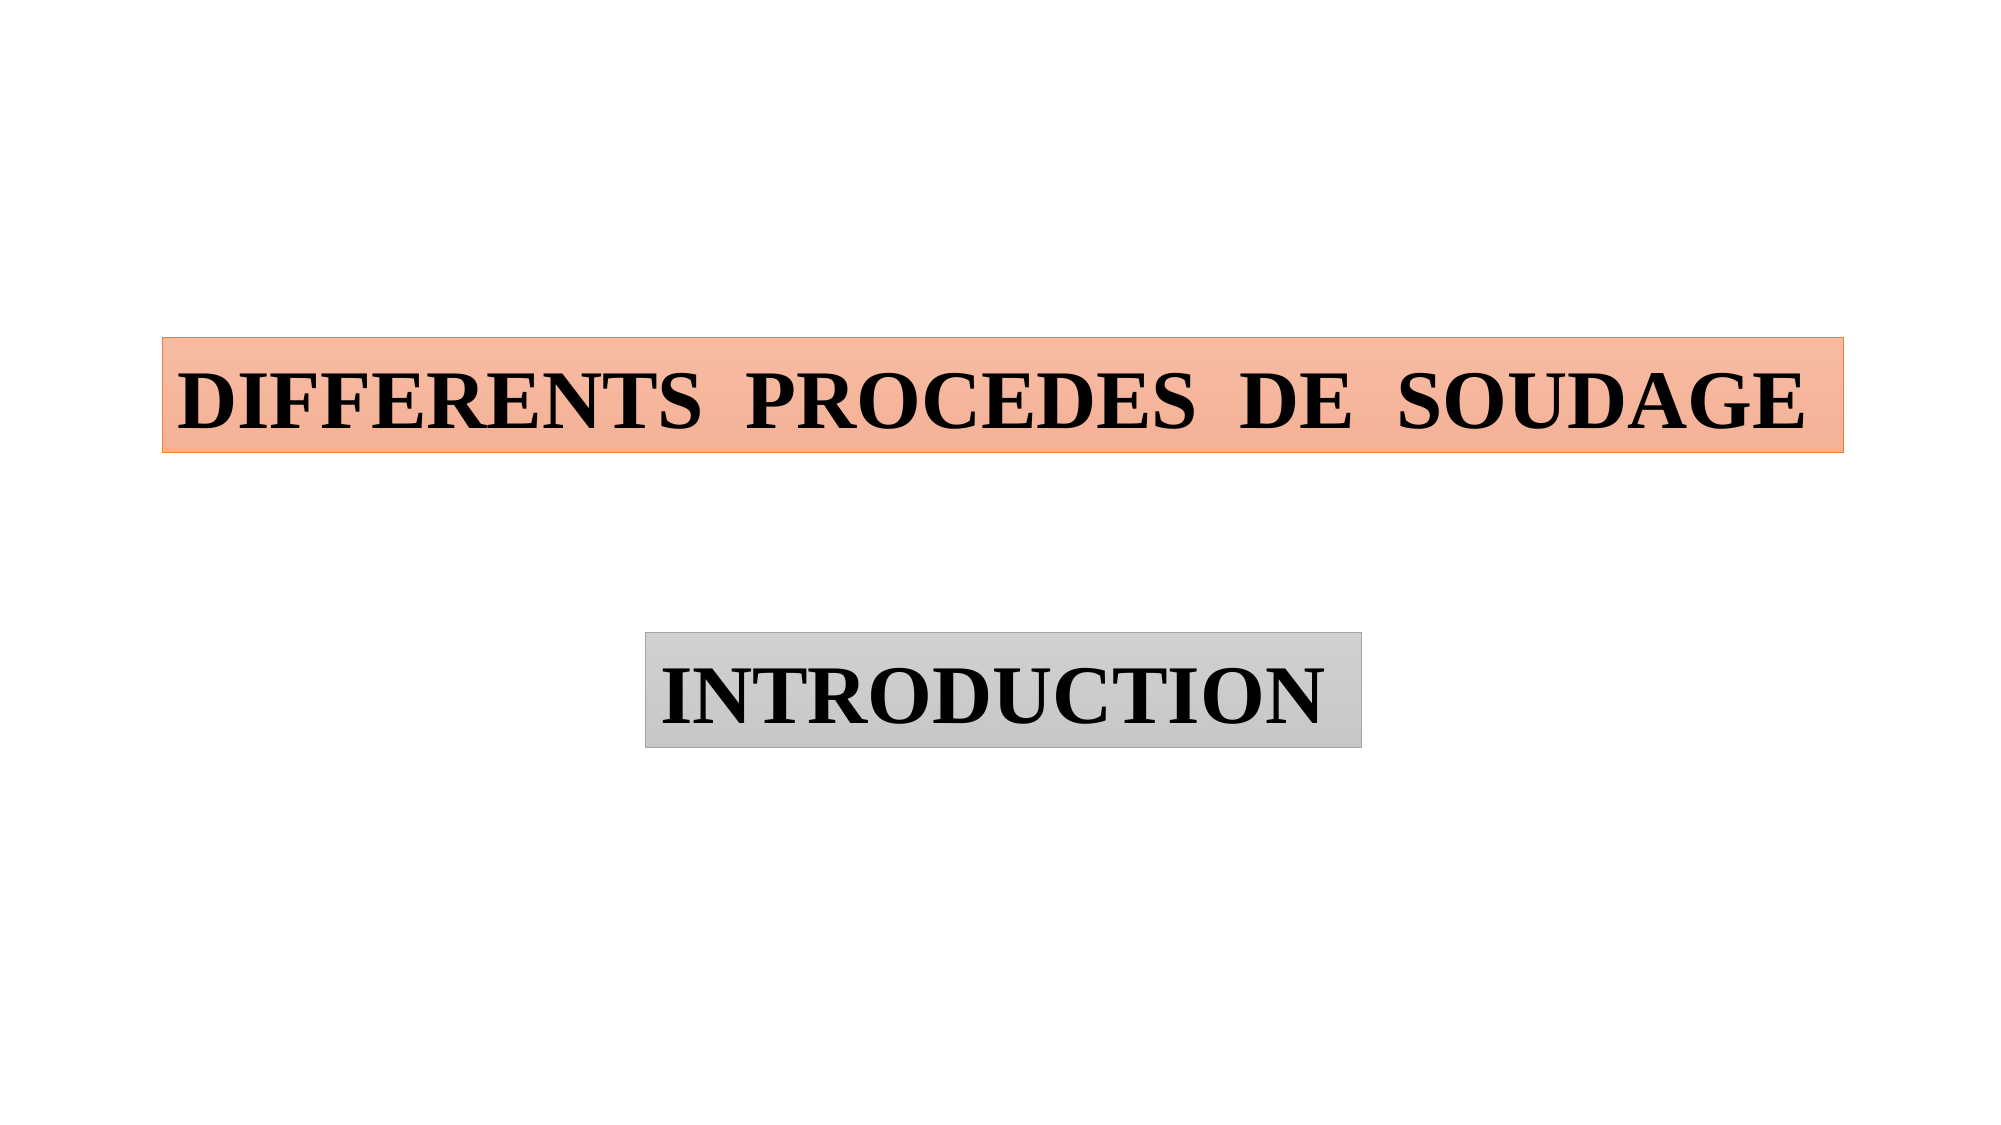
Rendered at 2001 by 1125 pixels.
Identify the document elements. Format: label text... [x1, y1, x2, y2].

text_box INTRODUCTION [645, 632, 1362, 748]
text_box DIFFERENTS PROCEDES DE SOUDAGE [162, 337, 1844, 453]
